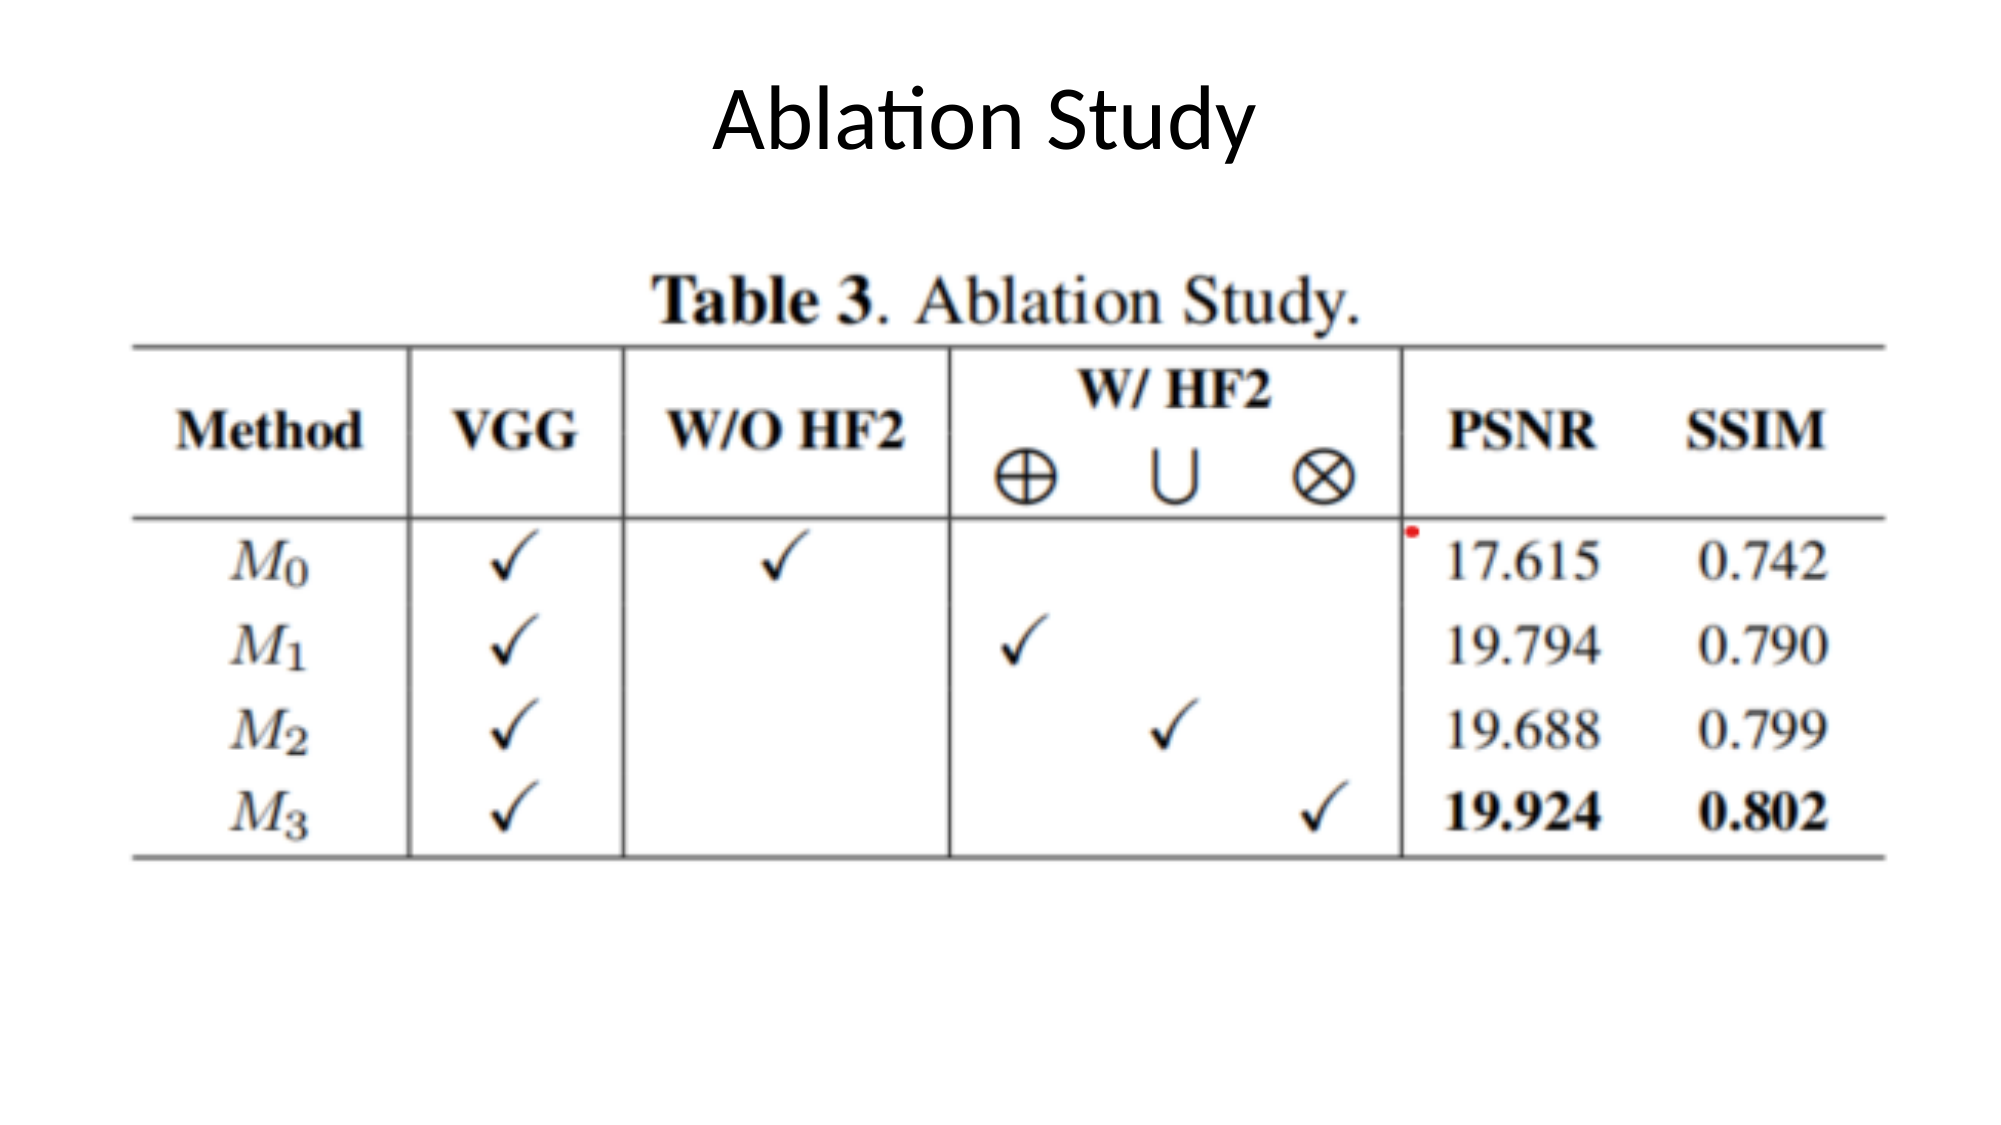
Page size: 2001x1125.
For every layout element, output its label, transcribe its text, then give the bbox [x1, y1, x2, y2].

title Ablation Study [137, 23, 1863, 217]
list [65, 228, 1934, 925]
